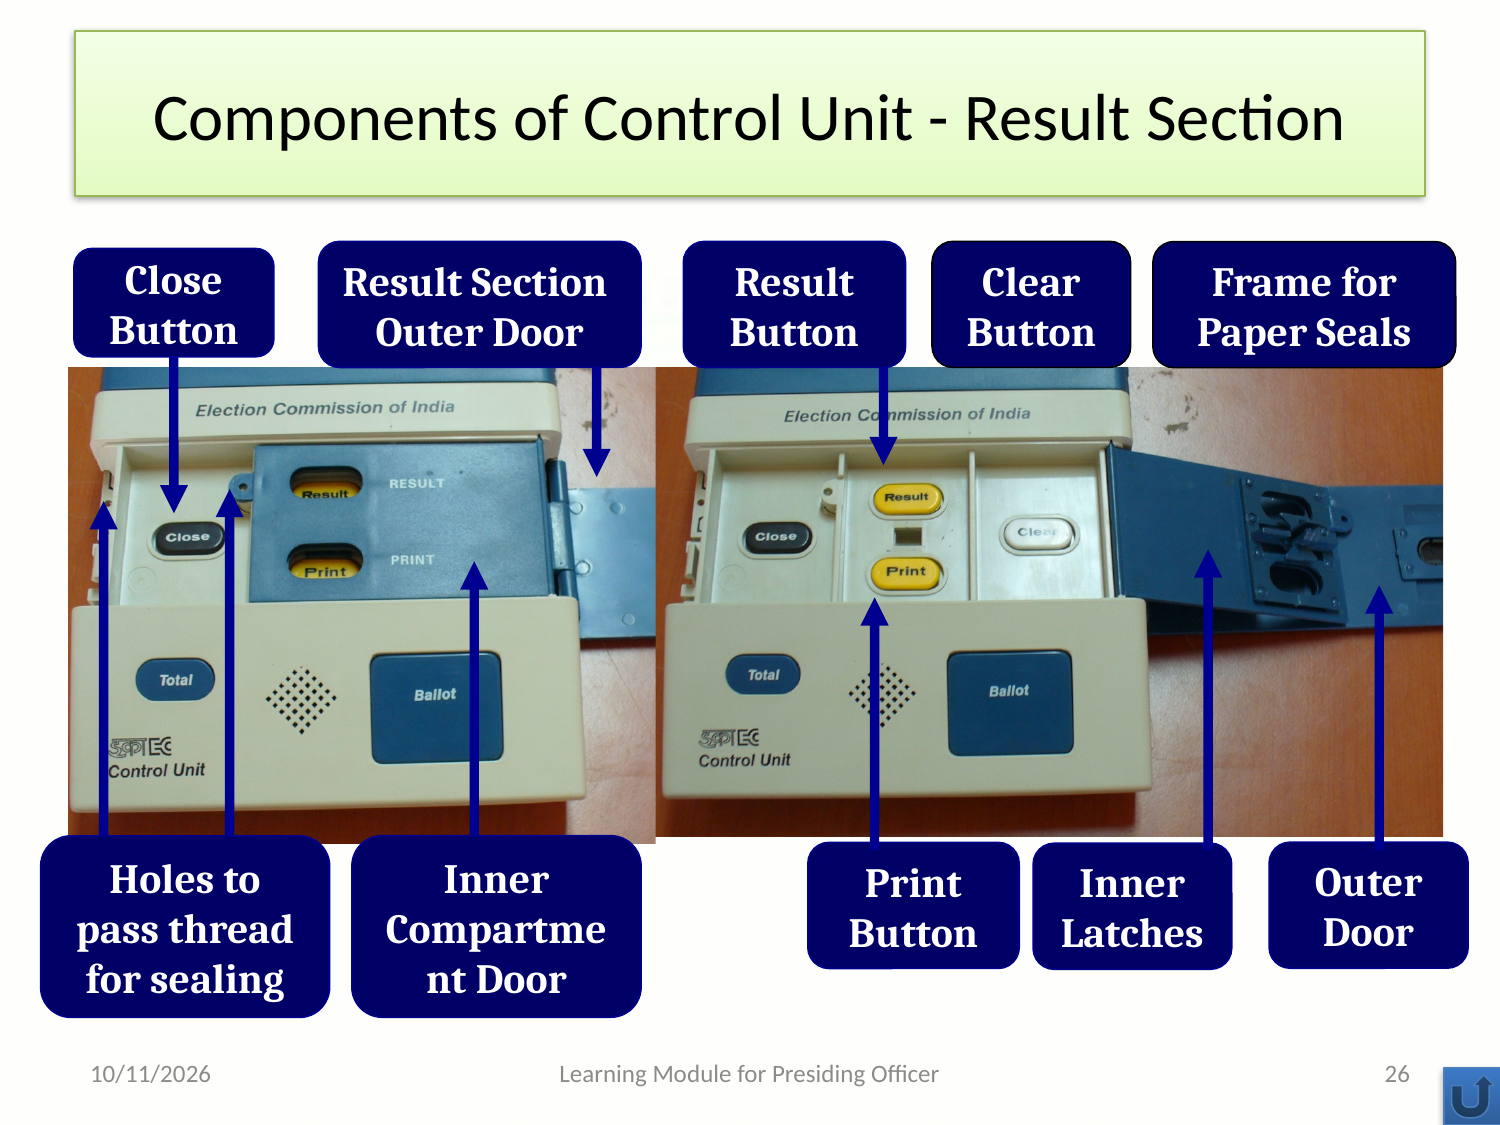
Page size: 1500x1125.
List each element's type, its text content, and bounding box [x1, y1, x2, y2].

text_box [1443, 1067, 1500, 1125]
text_box Clear Button [932, 241, 1131, 366]
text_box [683, 240, 906, 466]
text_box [318, 240, 642, 478]
footer Learning Module for Presiding Officer [512, 1042, 988, 1103]
text_box Frame for Paper Seals [1152, 241, 1456, 367]
picture [0, 0, 1500, 1125]
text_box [73, 248, 275, 514]
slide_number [75, 1042, 425, 1103]
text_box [351, 561, 642, 1019]
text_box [807, 597, 1020, 970]
title Components of Control Unit - Result Section [74, 30, 1426, 197]
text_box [1032, 549, 1232, 971]
slide_number 26 [1074, 1042, 1425, 1103]
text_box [1268, 585, 1469, 969]
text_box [40, 488, 330, 1019]
